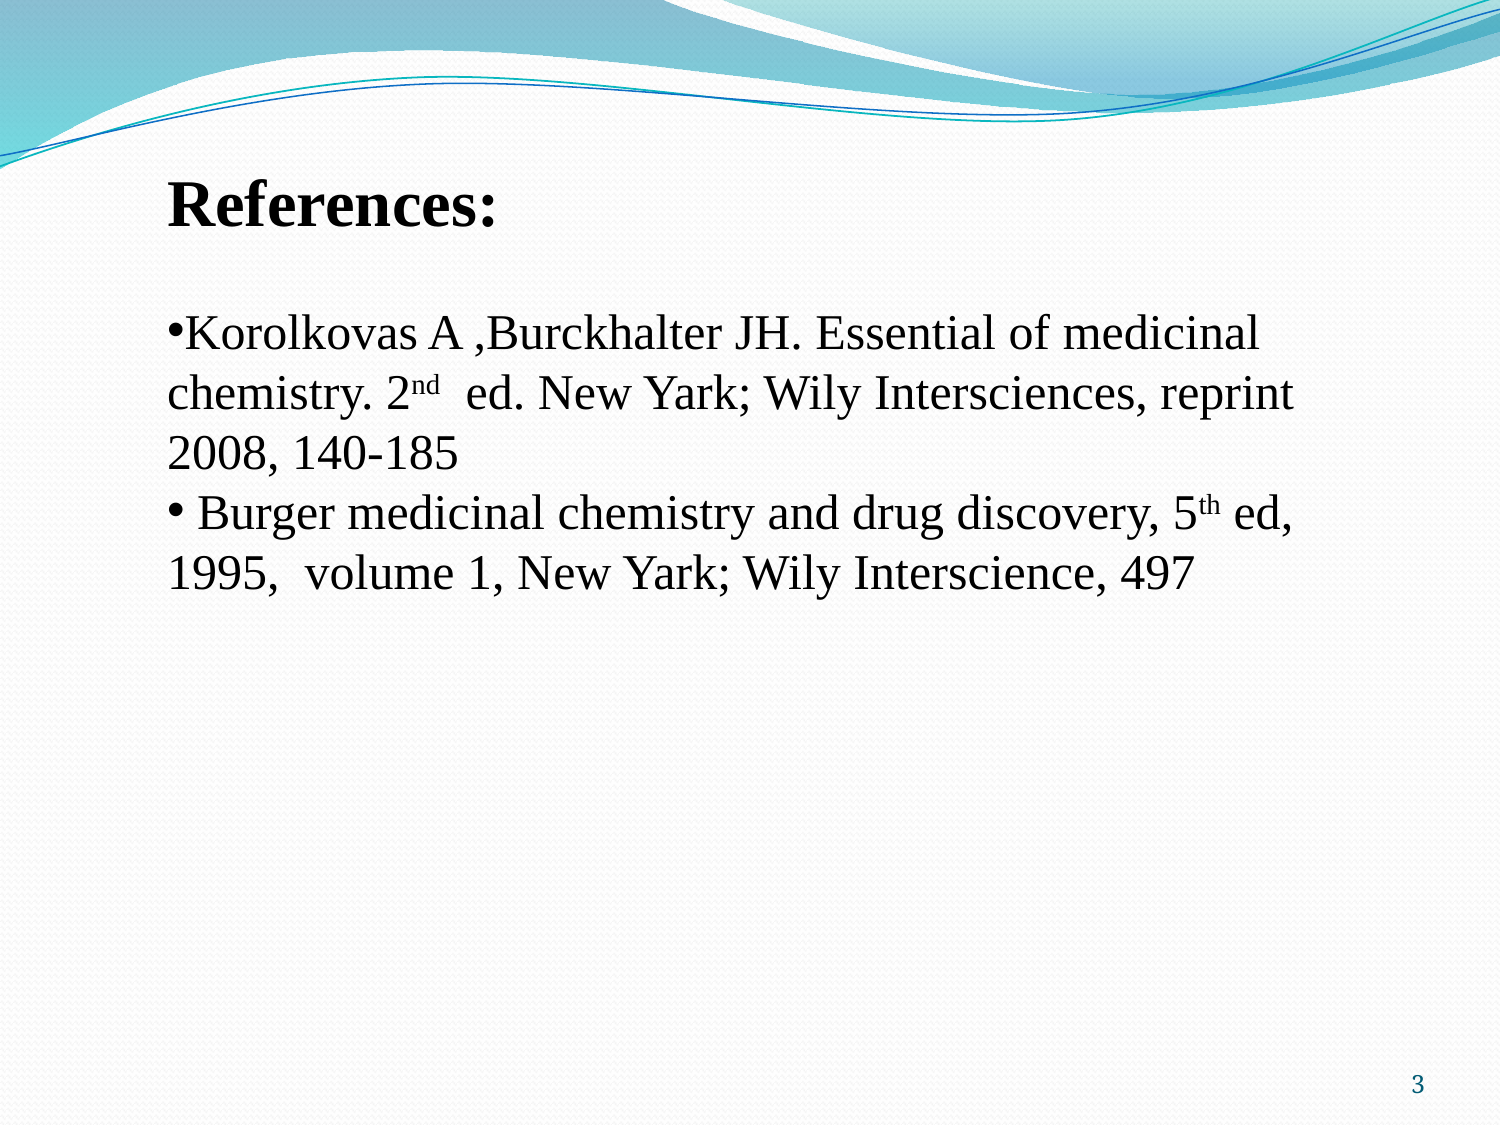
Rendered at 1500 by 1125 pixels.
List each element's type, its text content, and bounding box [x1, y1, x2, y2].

slide_number 3 [1372, 1042, 1425, 1103]
text_box References: Korolkovas A ,Burckhalter JH. Essential of medicinal chemistry. 2nd ed. New Yark; Wily Intersciences, reprint 2008, 140-185 Burger medicinal chemistry and drug discovery, 5th ed, 1995, volume 1, New Yark; Wily Interscience, 497 [152, 152, 1372, 1125]
